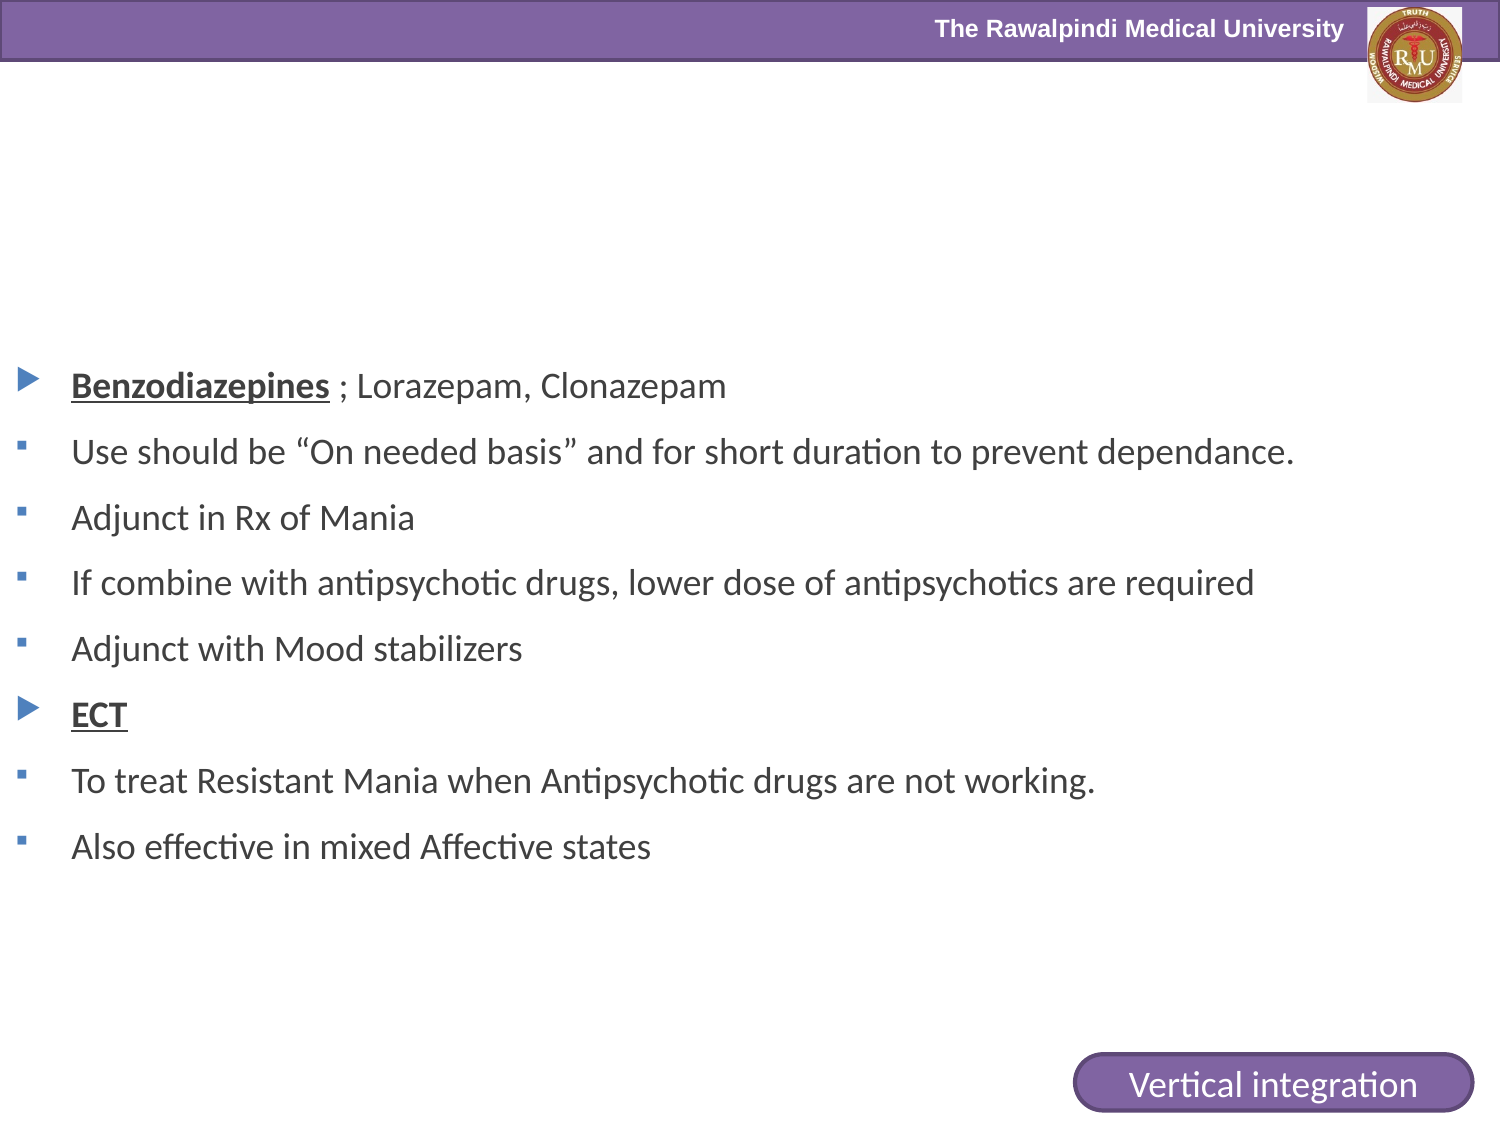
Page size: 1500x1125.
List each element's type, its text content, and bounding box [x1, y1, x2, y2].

text_box Benzodiazepines ; Lorazepam, Clonazepam Use should be “On needed basis” and for short duration to prevent dependance. Adjunct in Rx of Mania If combine with antipsychotic drugs, lower dose of antipsychotics are required Adjunct with Mood stabilizers ECT To treat Resistant Mania when Antipsychotic drugs are not working. Also effective in mixed Affective states [0, 287, 1500, 1056]
picture [1367, 7, 1463, 103]
text_box Vertical integration [1072, 1052, 1475, 1113]
